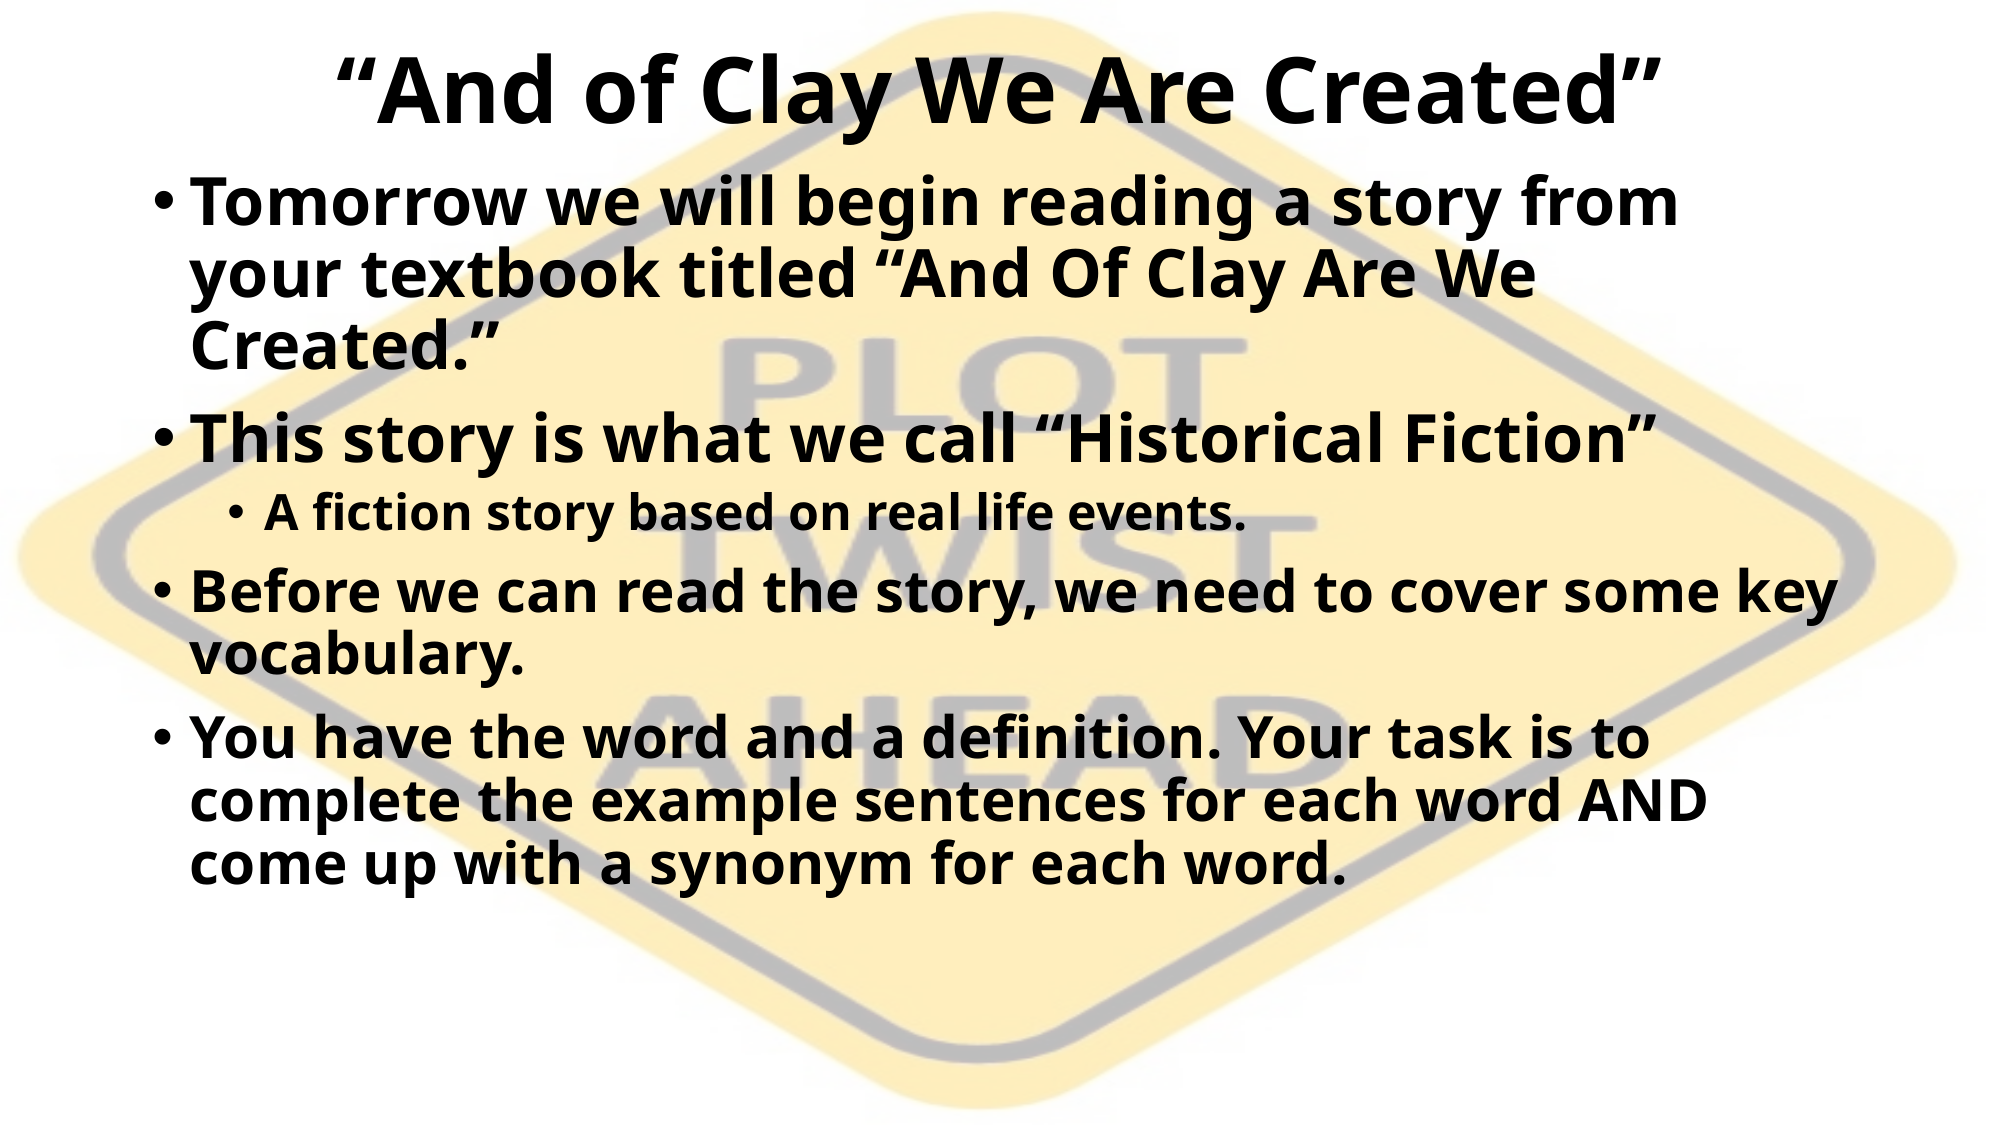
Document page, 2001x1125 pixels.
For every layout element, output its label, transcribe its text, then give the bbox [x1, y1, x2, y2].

title “And of Clay We Are Created” [137, 0, 1863, 159]
list Tomorrow we will begin reading a story from your textbook titled “And Of Clay Are We Created.” This story is what we call “Historical Fiction” A fiction story based on real life events. Before we can read the story, we need to cover some key vocabulary. You have the word and a definition. Your task is to complete the example sentences for each word AND come up with a synonym for each word. [137, 159, 1863, 1080]
